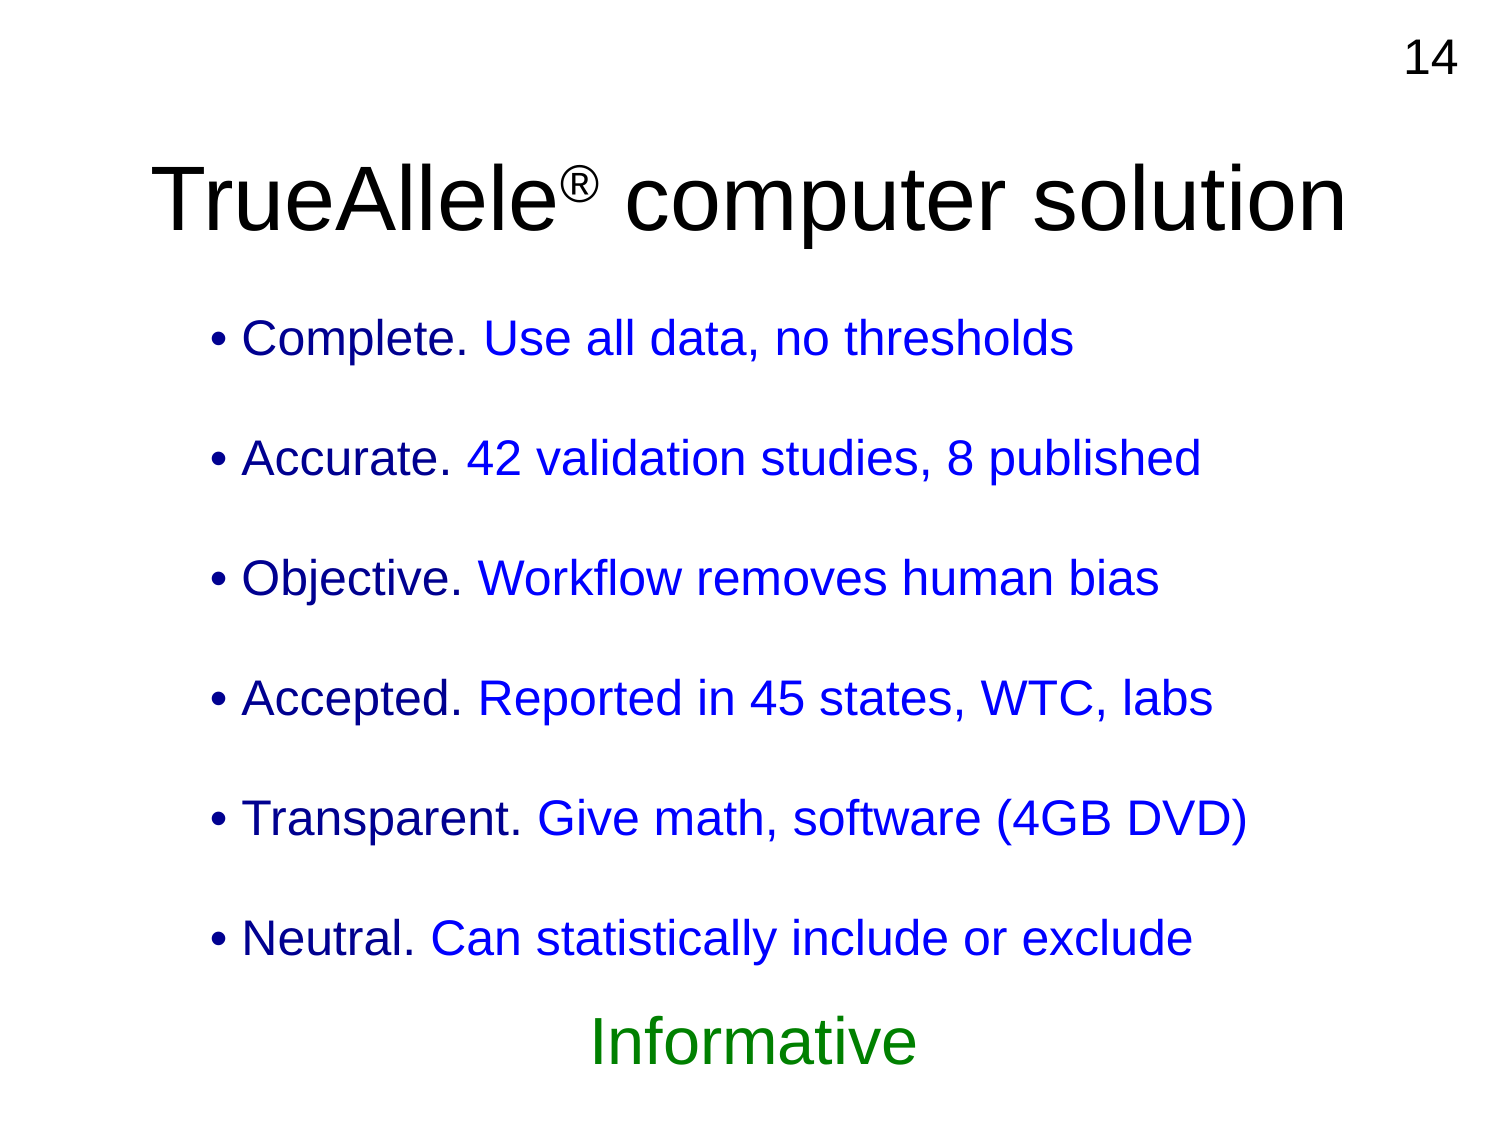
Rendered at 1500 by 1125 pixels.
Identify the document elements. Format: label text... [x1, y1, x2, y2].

text_box • Complete. Use all data, no thresholds • Accurate. 42 validation studies, 8 published • Objective. Workflow removes human bias • Accepted. Reported in 45 states, WTC, labs • Transparent. Give math, software (4GB DVD) • Neutral. Can statistically include or exclude [195, 298, 1305, 974]
text_box Informative [436, 990, 1072, 1085]
title TrueAllele® computer solution [0, 99, 1500, 288]
slide_number 14 [1367, 16, 1474, 87]
